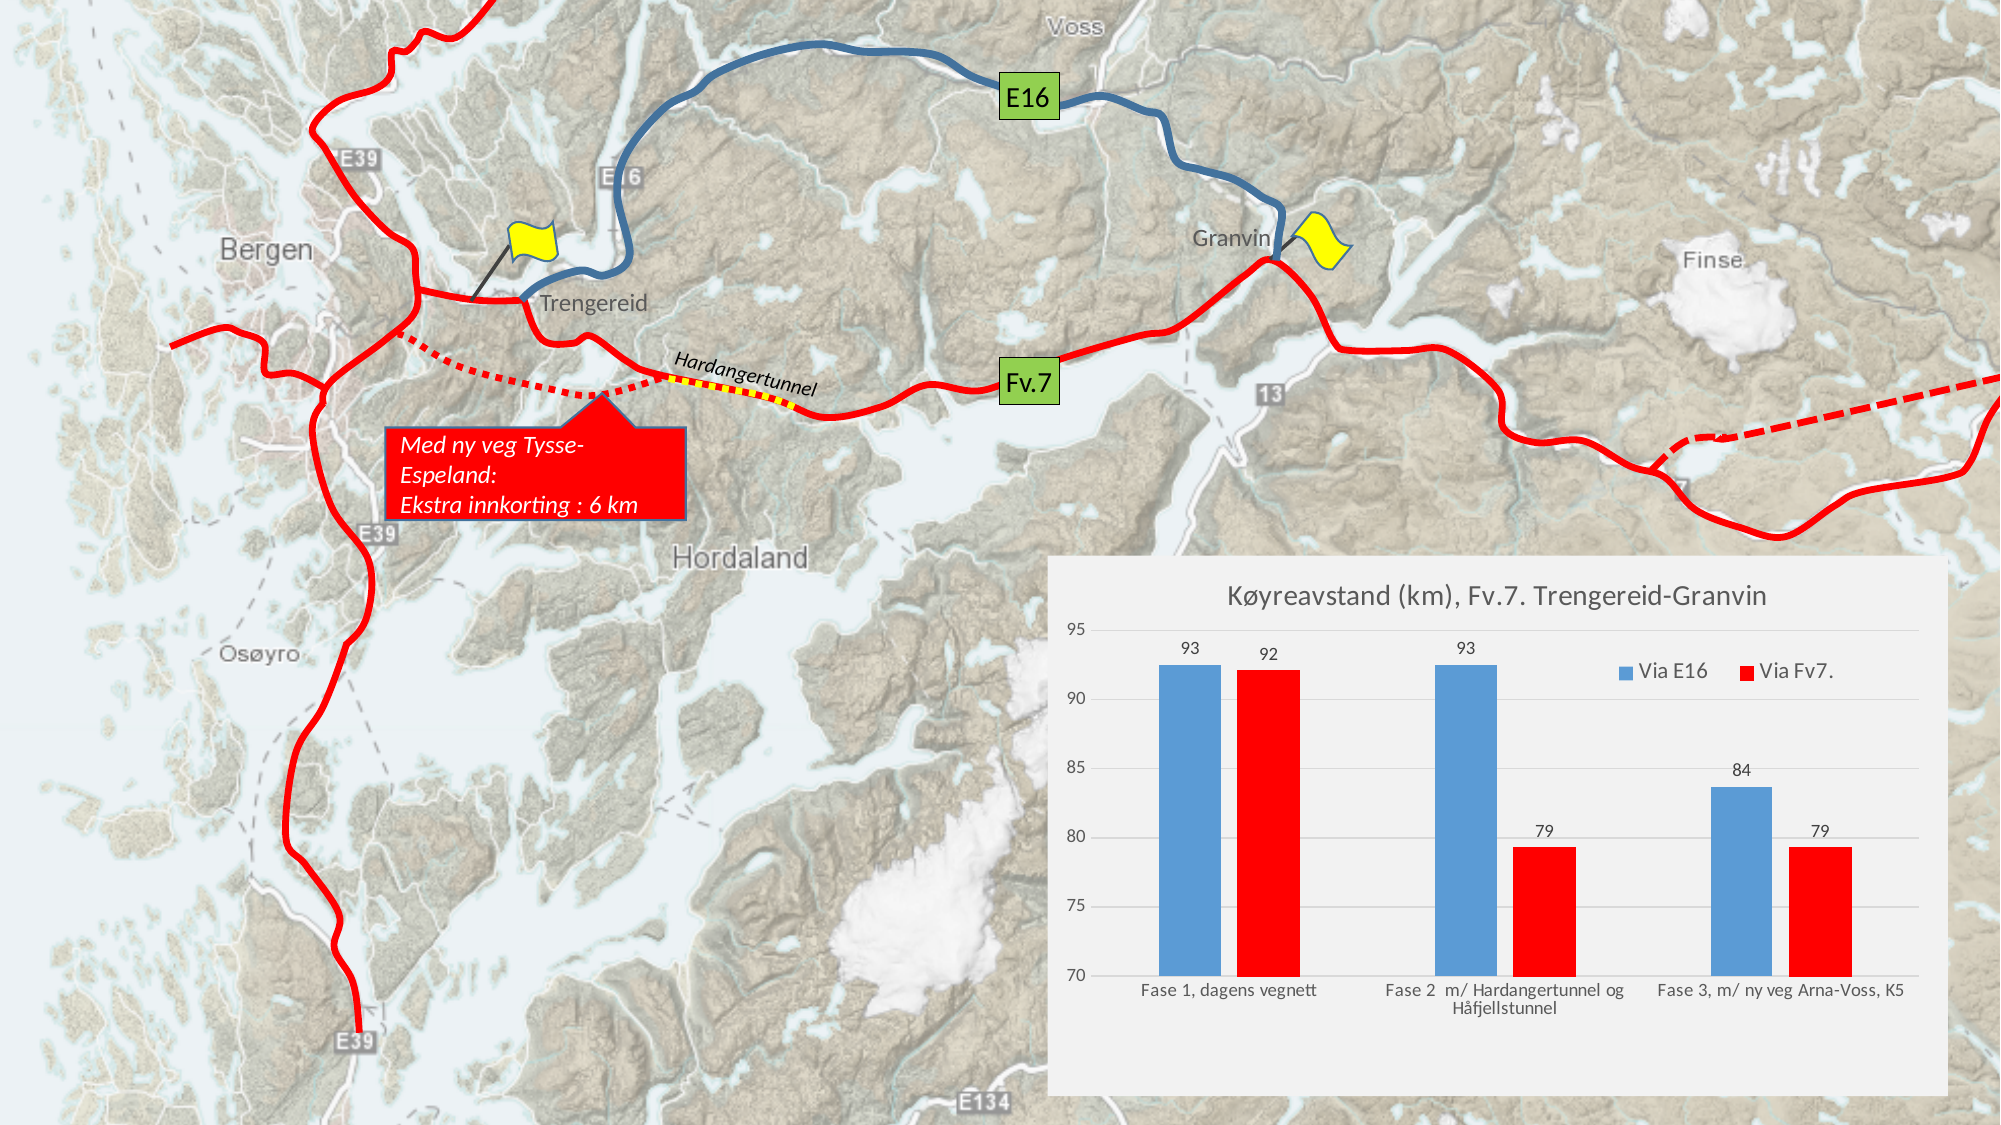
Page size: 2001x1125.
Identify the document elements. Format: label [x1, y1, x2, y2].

picture [0, 0, 2000, 1125]
text_box [510, 245, 525, 300]
text_box [1269, 230, 1303, 260]
chart [1047, 555, 1948, 1097]
